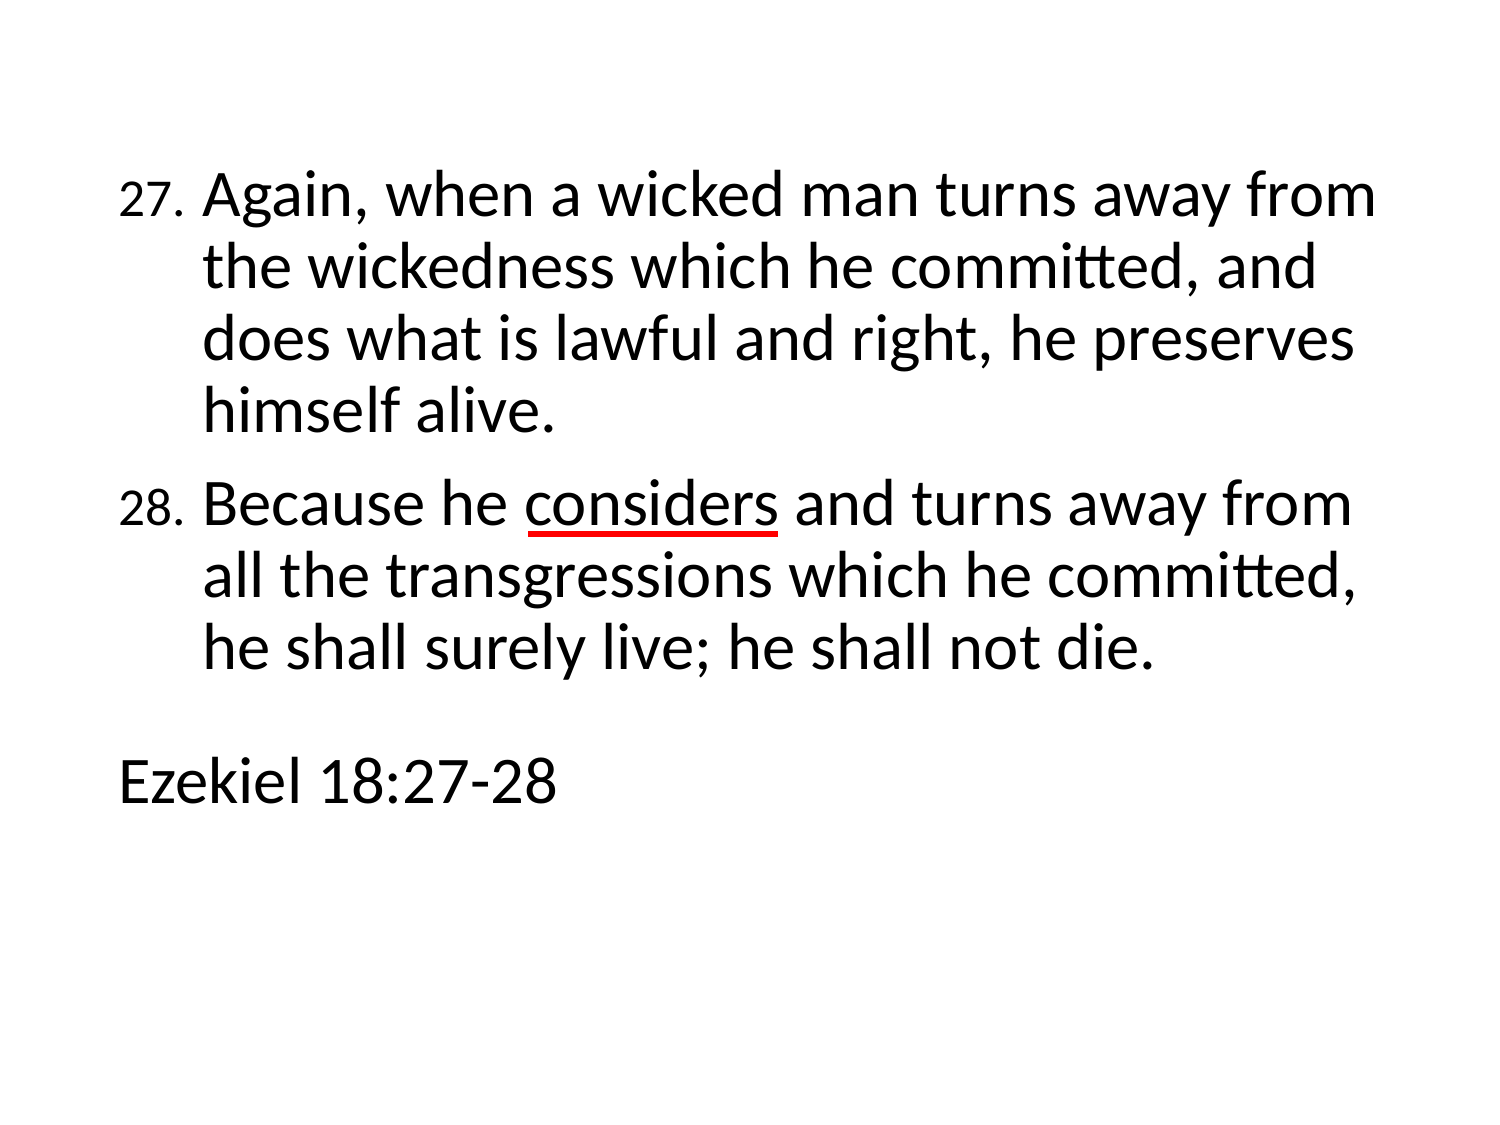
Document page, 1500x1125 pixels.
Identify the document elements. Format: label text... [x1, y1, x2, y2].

list Again, when a wicked man turns away from the wickedness which he committed, and does what is lawful and right, he preserves himself alive. Because he considers and turns away from all the transgressions which he committed, he shall surely live; he shall not die. Ezekiel 18:27-28 [103, 151, 1397, 1014]
